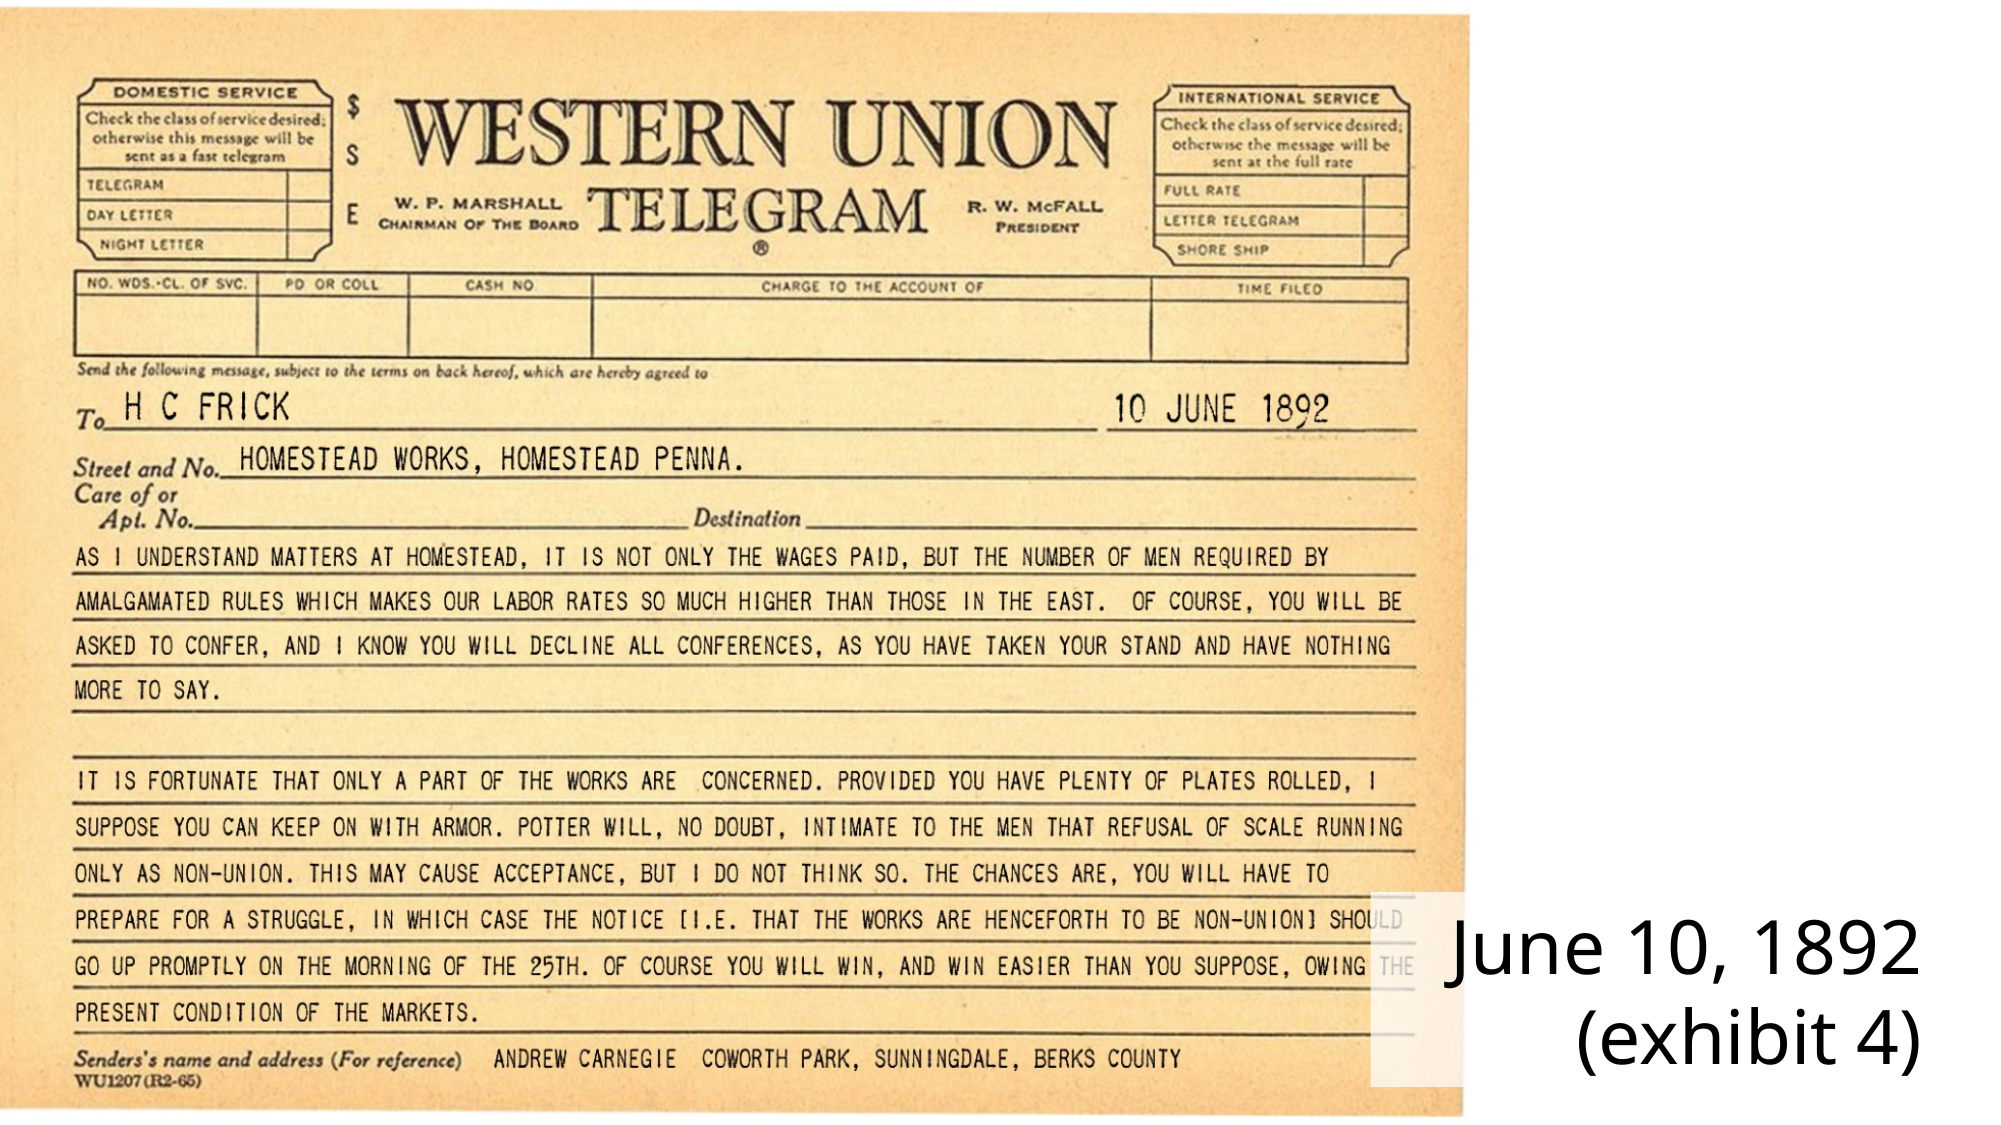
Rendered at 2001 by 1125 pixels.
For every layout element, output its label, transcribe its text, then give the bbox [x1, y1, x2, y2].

text_box June 10, 1892 (exhibit 4) [1476, 892, 1938, 1087]
picture [0, 0, 1476, 1125]
